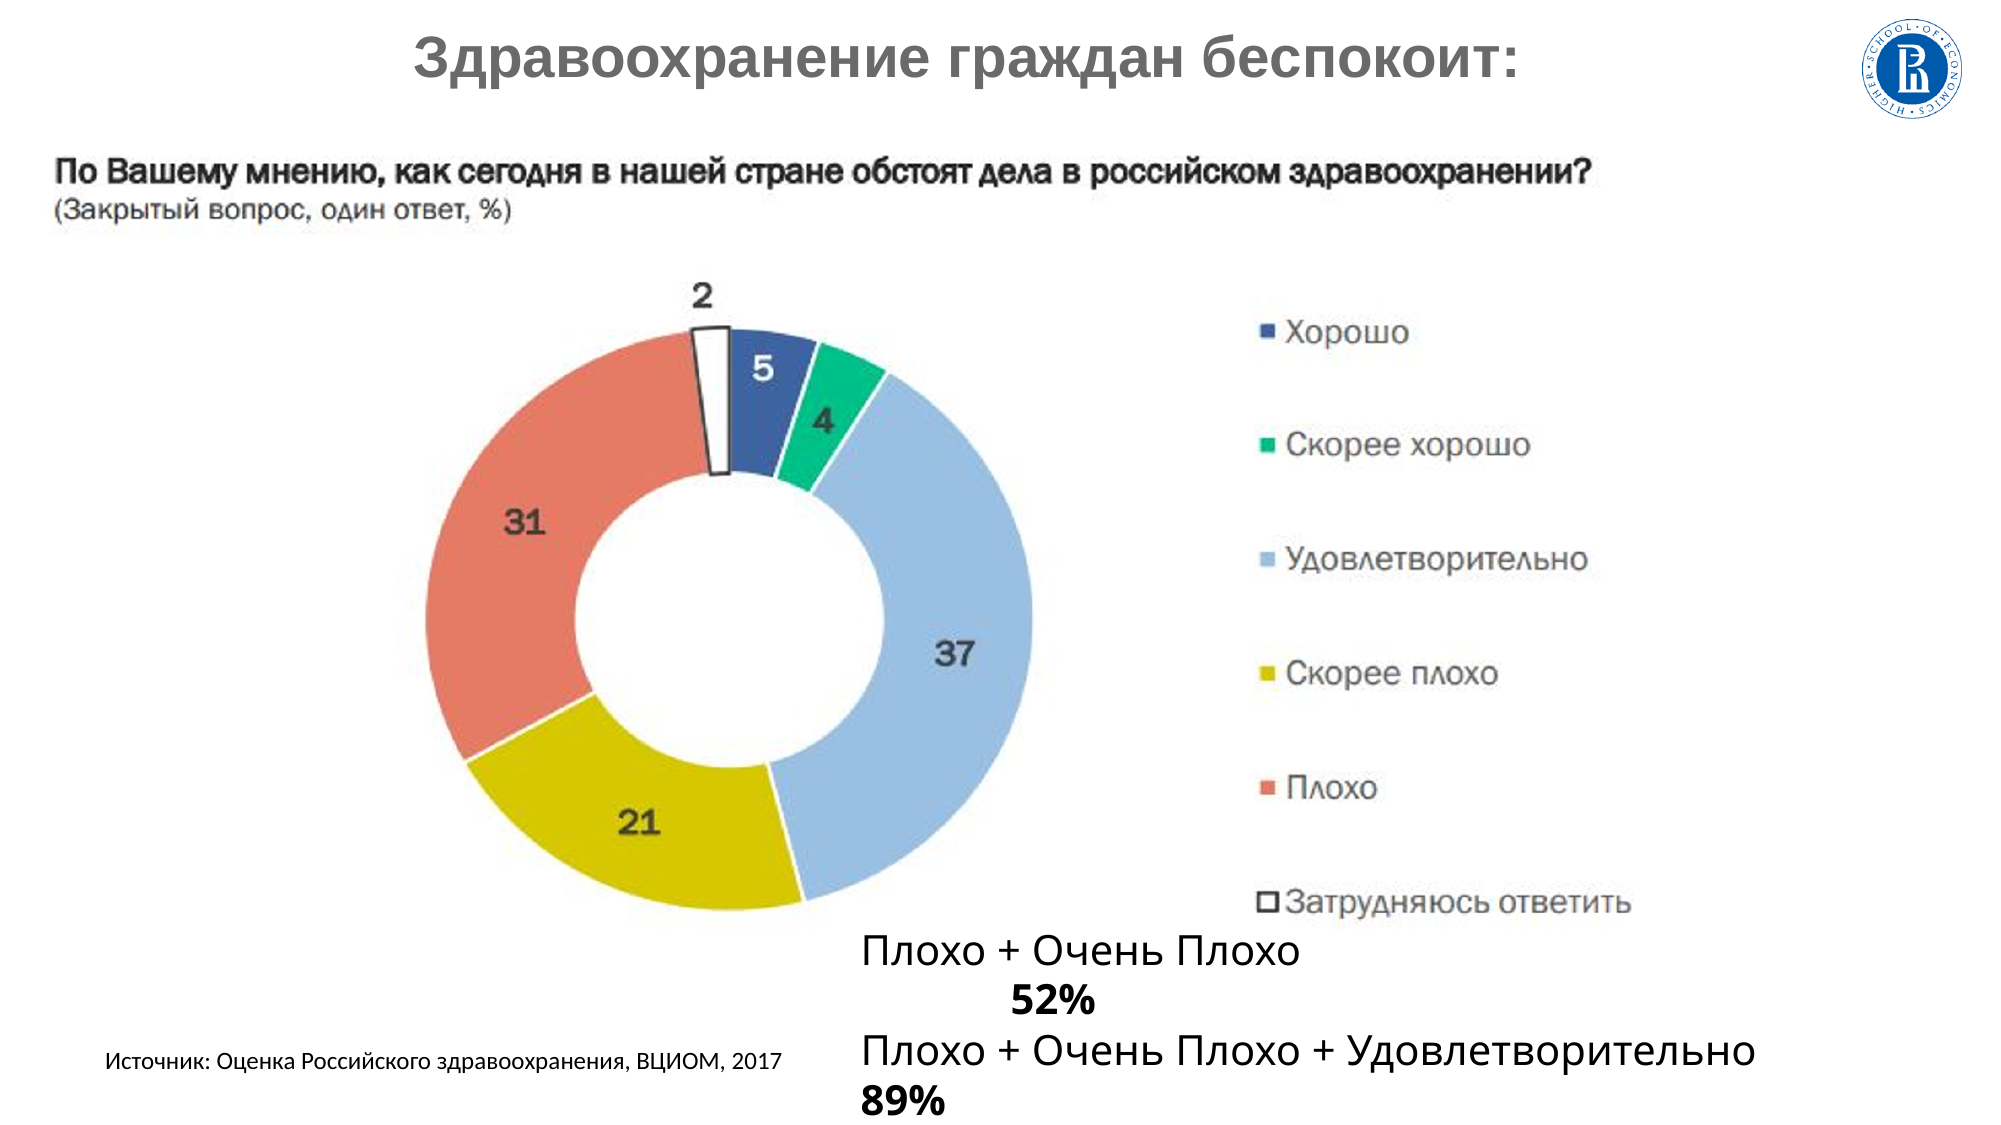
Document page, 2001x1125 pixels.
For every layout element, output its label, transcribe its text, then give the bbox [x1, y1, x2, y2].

text_box Плохо + Очень Плохо 52% Плохо + Очень Плохо + Удовлетворительно 89% [852, 915, 1928, 1125]
picture [42, 136, 1650, 945]
text_box Здравоохранение граждан беспокоит: [196, 19, 1739, 167]
picture [1862, 18, 1962, 120]
text_box Источник: Оценка Российского здравоохранения, ВЦИОМ, 2017 [90, 1036, 852, 1082]
